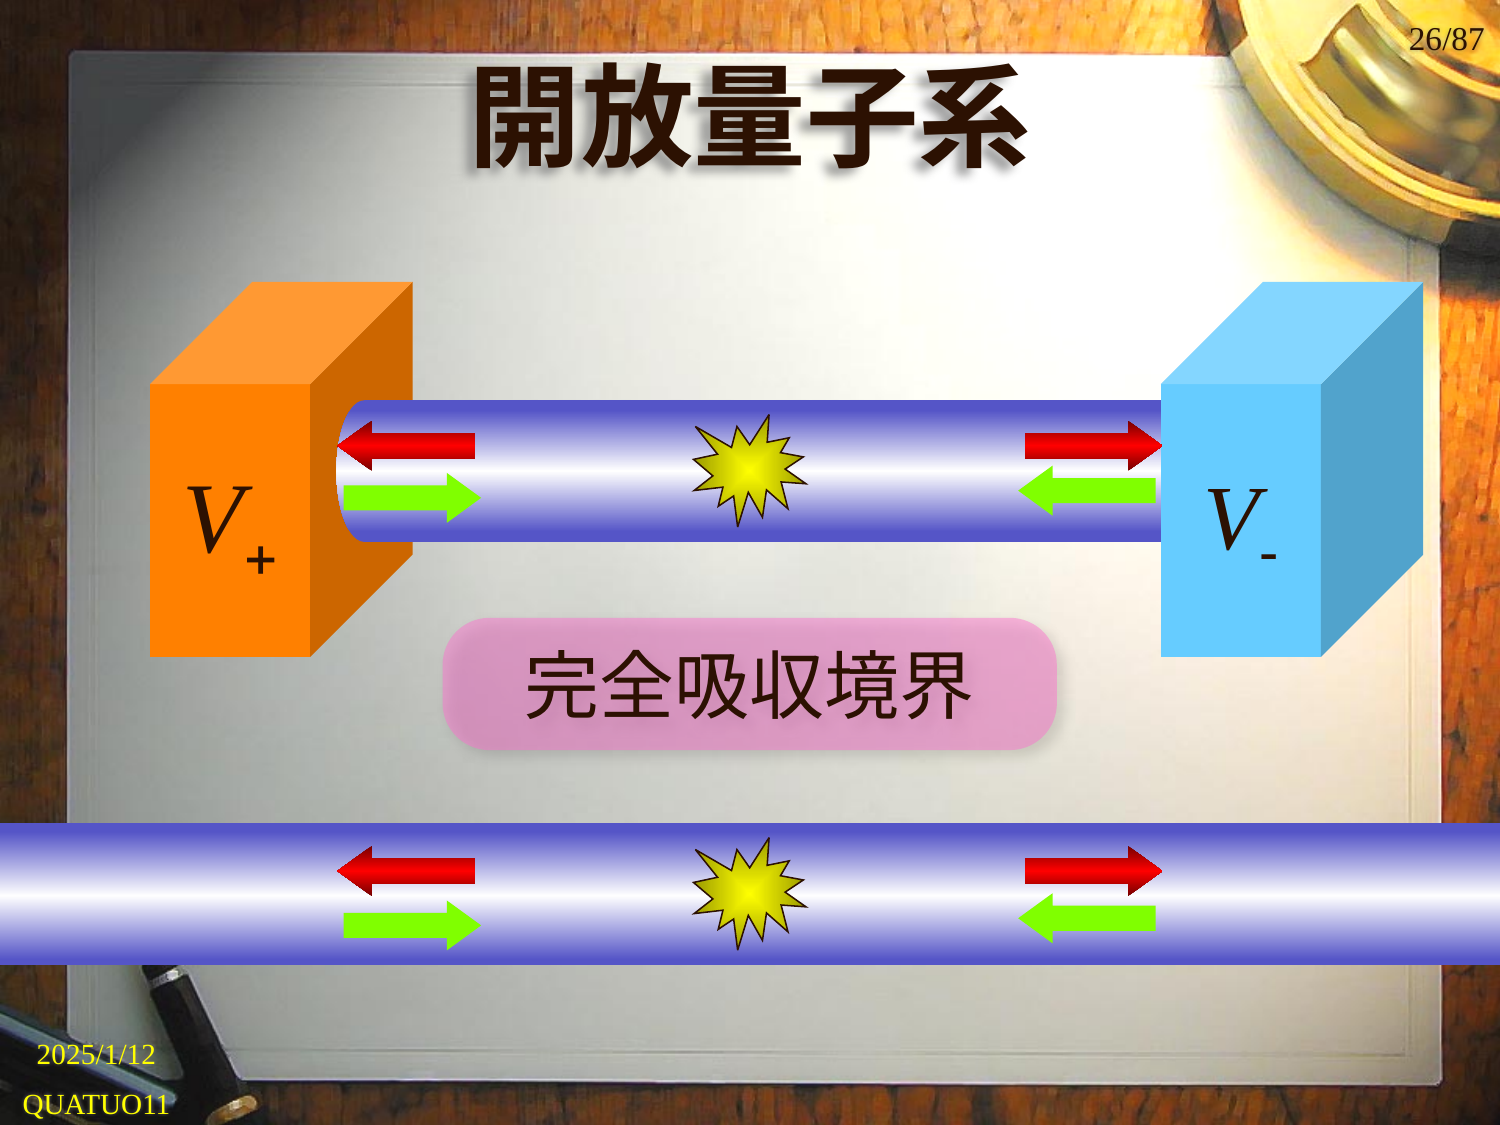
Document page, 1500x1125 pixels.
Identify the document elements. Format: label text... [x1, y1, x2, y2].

text_box V+ [150, 281, 413, 657]
text_box [1024, 846, 1163, 897]
text_box [1024, 420, 1163, 471]
text_box [1160, 282, 1423, 384]
text_box V- [1160, 281, 1424, 657]
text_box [150, 282, 412, 384]
text_box [337, 420, 475, 471]
text_box [337, 846, 475, 897]
text_box [343, 472, 482, 523]
text_box [0, 823, 1500, 965]
text_box [1018, 893, 1156, 944]
text_box [1018, 465, 1156, 516]
title 開放量子系 [76, 19, 1424, 209]
picture [0, 965, 1500, 1125]
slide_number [0, 1028, 193, 1076]
text_box 完全吸収境界 [442, 617, 1057, 751]
text_box [343, 900, 482, 951]
footer QUATUO11 [0, 1077, 193, 1125]
text_box [693, 414, 806, 528]
text_box [693, 837, 806, 951]
picture [0, 0, 1500, 823]
slide_number 25/87 [1340, 0, 1500, 75]
text_box [336, 400, 1160, 542]
